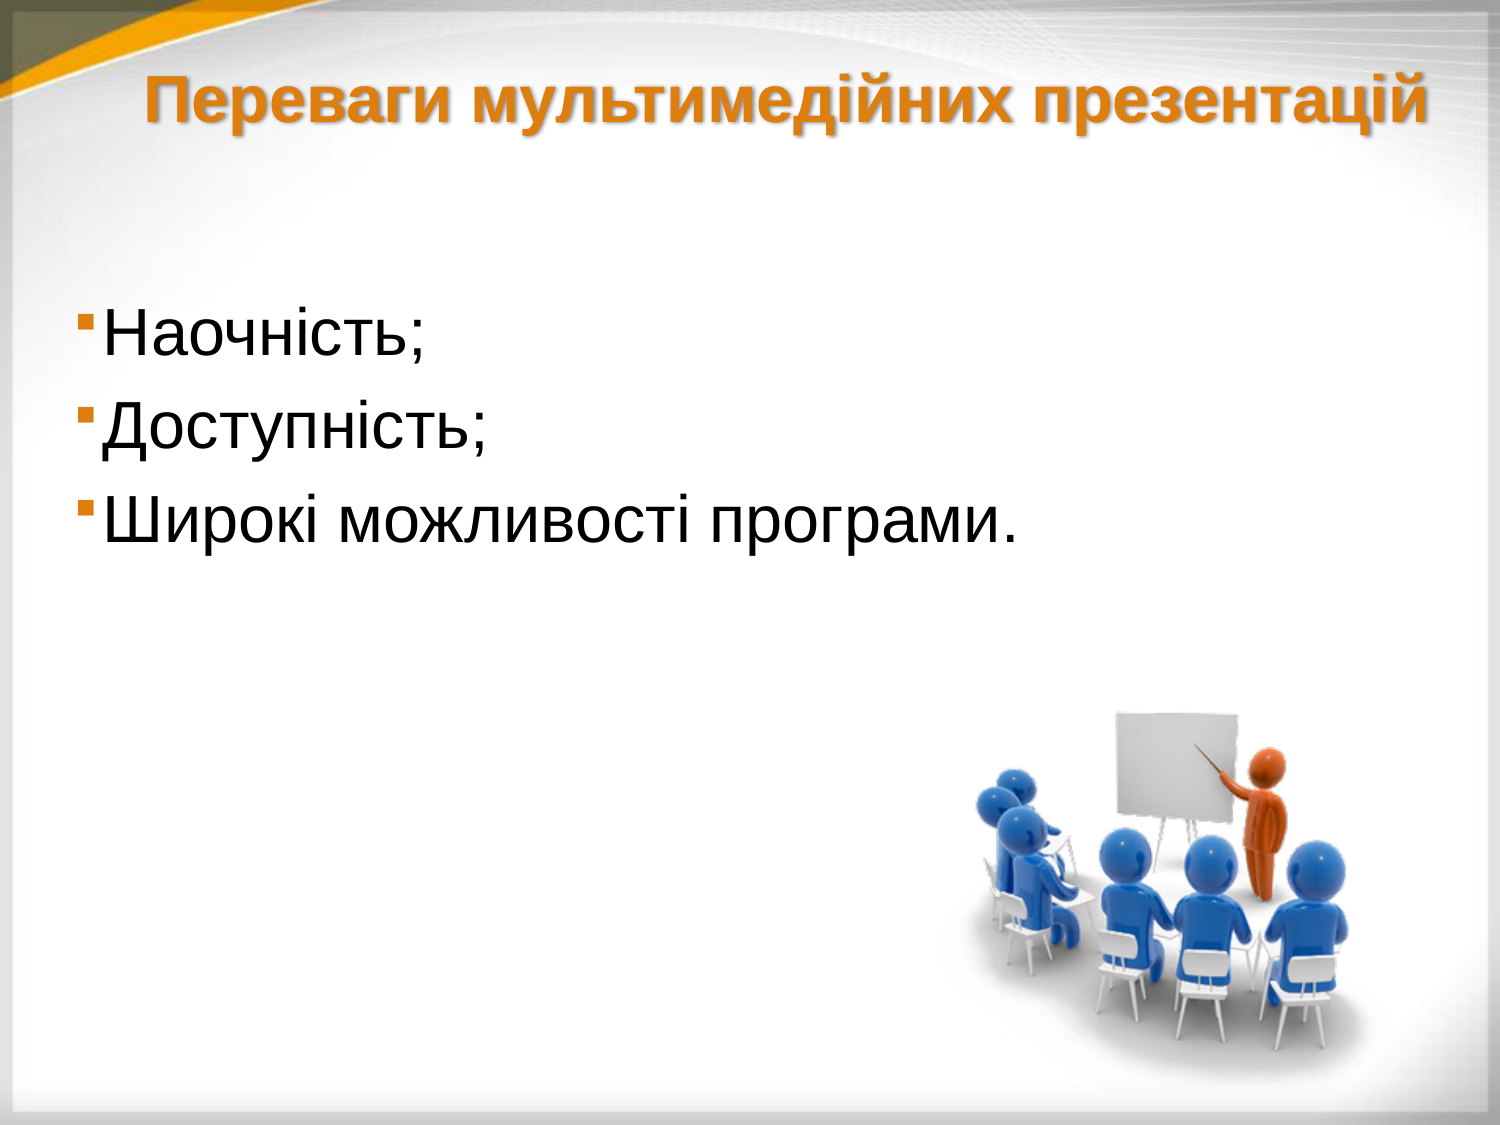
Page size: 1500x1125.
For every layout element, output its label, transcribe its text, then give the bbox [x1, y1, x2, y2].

picture [0, 0, 1500, 1125]
title Переваги мультимедійних презентацій [128, 23, 1454, 169]
list Наочність; Доступність; Широкі можливості програми. [58, 280, 1409, 1024]
